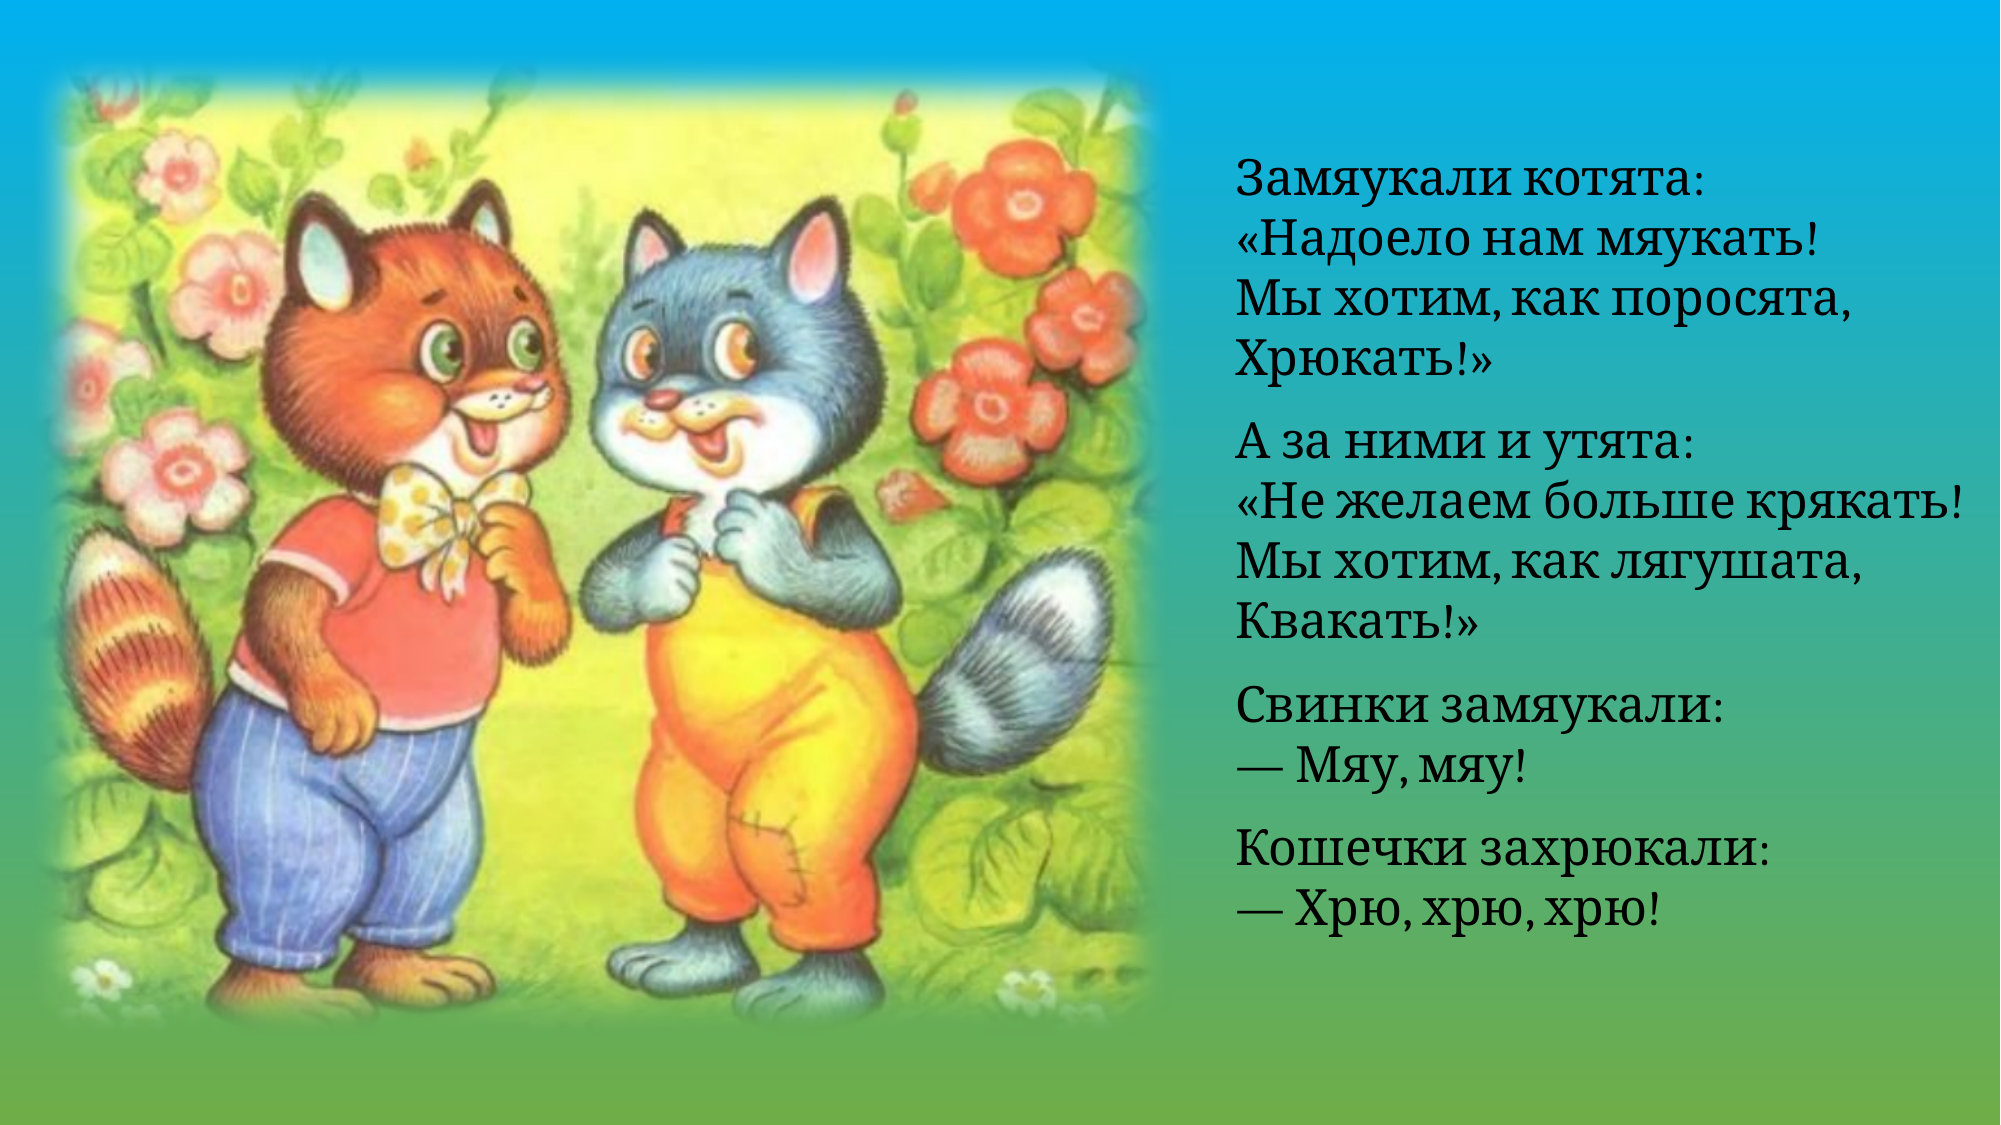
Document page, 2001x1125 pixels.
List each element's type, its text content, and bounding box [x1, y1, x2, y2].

text_box Замяукали котята: «Надоело нам мяукать! Мы хотим, как поросята, Хрюкать!» А за ними и утята: «Не желаем больше крякать! Мы хотим, как лягушата, Квакать!» Свинки замяукали: — Мяу, мяу! Кошечки захрюкали: — Хрю, хрю, хрю! [1220, 137, 1980, 943]
picture [30, 64, 1172, 1035]
